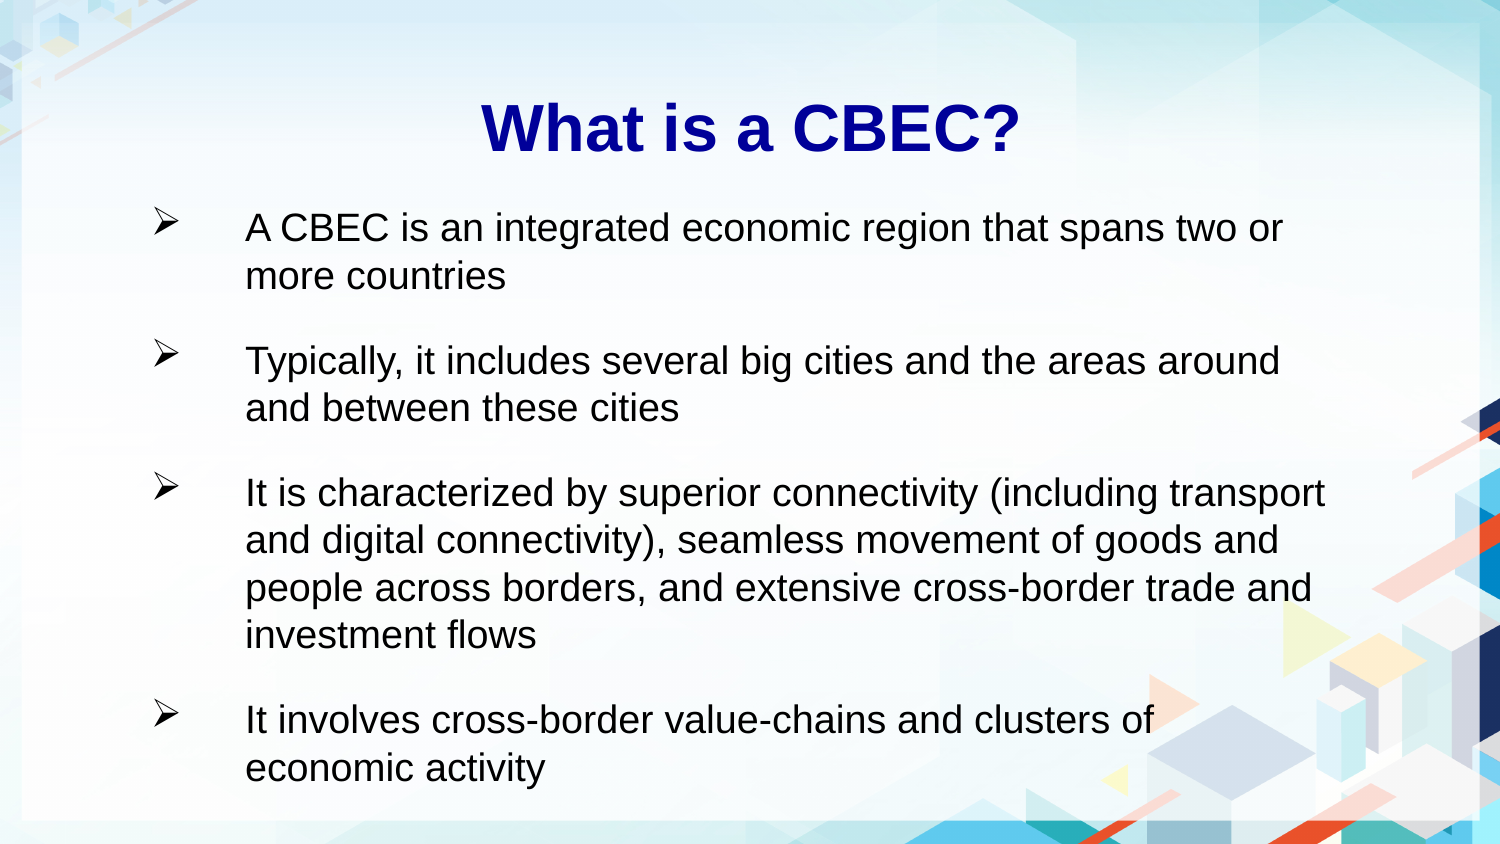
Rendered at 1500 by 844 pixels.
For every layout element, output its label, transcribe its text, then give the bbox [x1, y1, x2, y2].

picture [0, 0, 1500, 844]
text_box What is a CBEC? [154, 75, 1350, 175]
text_box A CBEC is an integrated economic region that spans two or more countries Typically, it includes several big cities and the areas around and between these cities It is characterized by superior connectivity (including transport and digital connectivity), seamless movement of goods and people across borders, and extensive cross-border trade and investment flows It involves cross-border value-chains and clusters of economic activity [136, 194, 1350, 798]
